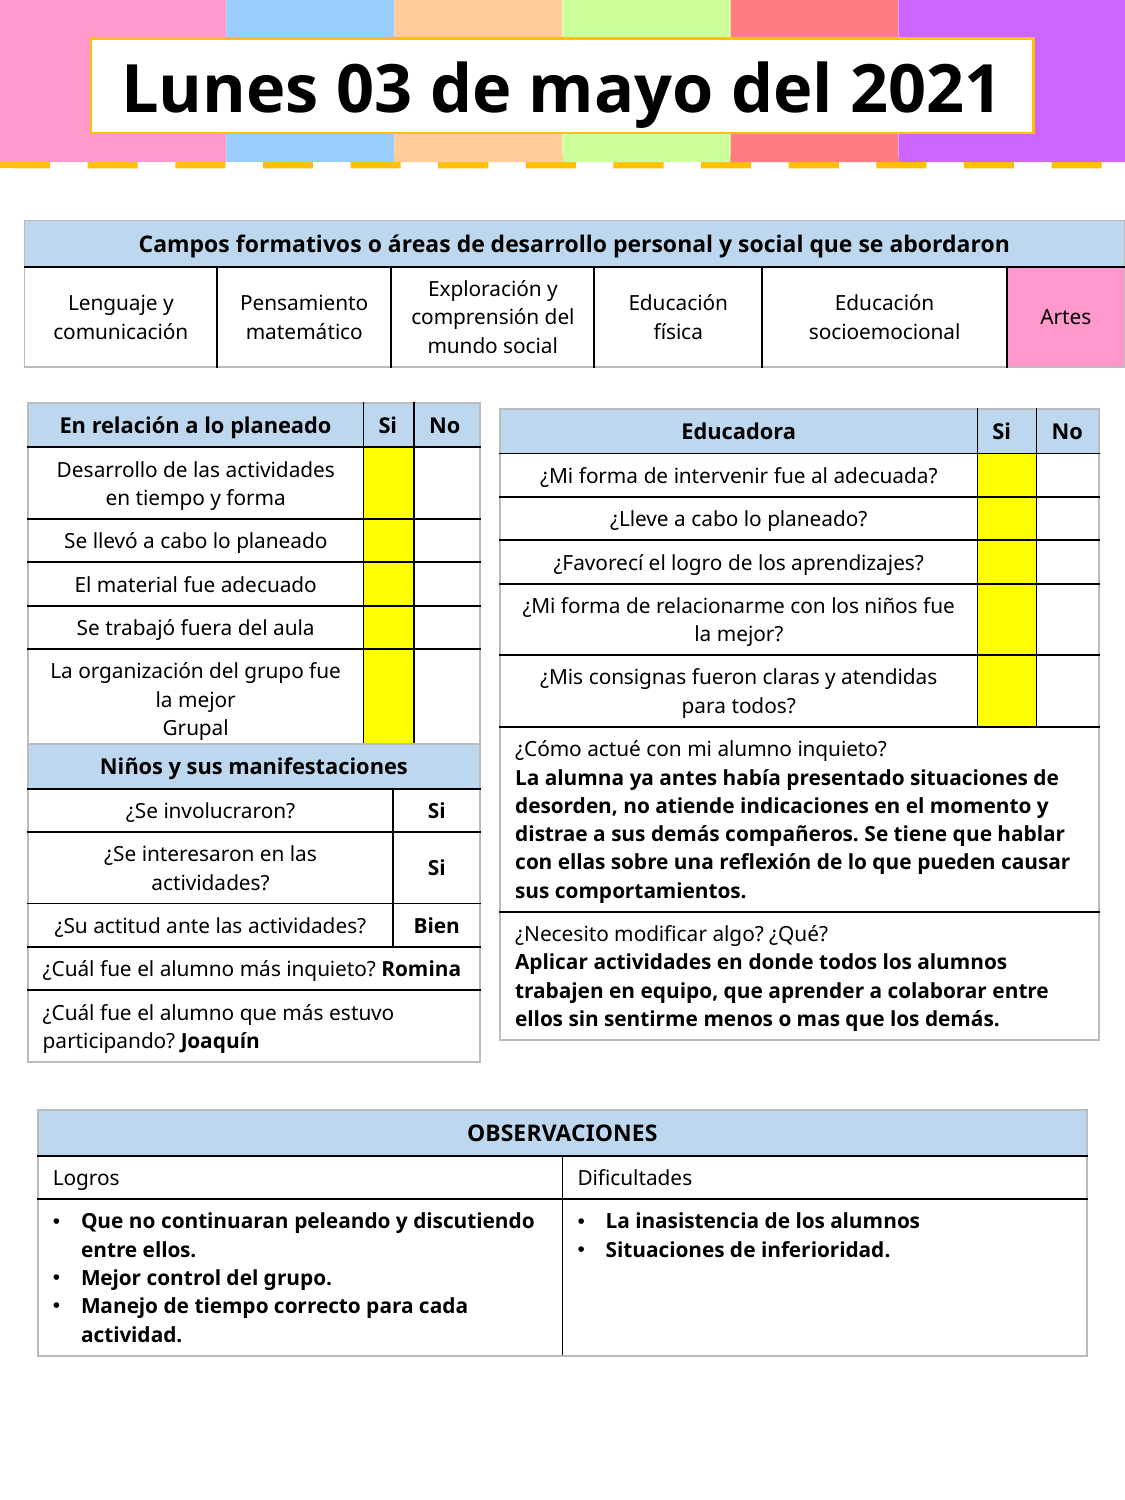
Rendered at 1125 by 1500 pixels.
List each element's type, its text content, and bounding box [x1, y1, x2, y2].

table_cell Si [394, 790, 479, 831]
table_cell [415, 563, 479, 605]
table_cell [364, 650, 413, 743]
table_cell ¿Se interesaron en las actividades? [29, 833, 392, 903]
table_cell Desarrollo de las actividades en tiempo y forma [29, 448, 363, 518]
text_box [393, 134, 561, 162]
table_header Si [364, 404, 413, 446]
table_cell Bien [394, 904, 479, 946]
table_cell ¿Necesito modificar algo? ¿Qué? Aplicar actividades en donde todos los alumnos trabajen en equipo, que aprender a colaborar entre ellos sin sentirme menos o mas que los demás. [501, 913, 1098, 1039]
table_header No [415, 404, 479, 446]
table_cell [1037, 454, 1098, 496]
text_box [393, 0, 561, 37]
table_cell ¿Cuál fue el alumno más inquieto? Romina [29, 948, 479, 989]
table_header OBSERVACIONES [39, 1111, 1086, 1155]
table_cell [364, 607, 413, 648]
table_cell ¿Su actitud ante las actividades? [29, 904, 392, 946]
table_cell Lenguaje y comunicación [25, 268, 216, 366]
table_cell [1037, 498, 1098, 539]
table_cell Dificultades [563, 1157, 1086, 1198]
text_box [0, 0, 225, 162]
table_cell [415, 448, 479, 518]
table_cell Que no continuaran peleando y discutiendo entre ellos. Mejor control del grupo. Manejo de tiempo correcto para cada actividad. [39, 1200, 562, 1355]
text_box [561, 134, 729, 162]
table_cell Exploración y comprensión del mundo social [392, 268, 593, 366]
text_box [225, 134, 393, 162]
table_cell ¿Lleve a cabo lo planeado? [501, 498, 977, 539]
table_cell ¿Favorecí el logro de los aprendizajes? [501, 541, 977, 583]
table_cell [978, 498, 1036, 539]
table_cell ¿Cómo actué con mi alumno inquieto? La alumna ya antes había presentado situaciones de desorden, no atiende indicaciones en el momento y distrae a sus demás compañeros. Se tiene que hablar con ellas sobre una reflexión de lo que pueden causar sus comportamientos. [501, 728, 1098, 911]
table_cell [1037, 541, 1098, 583]
table_header Si [978, 410, 1036, 453]
table_cell ¿Cuál fue el alumno que más estuvo participando? Joaquín [29, 991, 479, 1061]
table_cell Artes [1008, 268, 1124, 366]
table_cell [415, 520, 479, 561]
table_cell Educación socioemocional [763, 268, 1006, 366]
table_header En relación a lo planeado [29, 404, 363, 446]
table_cell [364, 563, 413, 605]
table_header Campos formativos o áreas de desarrollo personal y social que se abordaron [25, 221, 1124, 266]
table_cell El material fue adecuado [29, 563, 363, 605]
table_cell [978, 656, 1036, 726]
table_cell [364, 520, 413, 561]
table_cell La organización del grupo fue la mejor Grupal Individual [29, 650, 363, 743]
table_cell Se llevó a cabo lo planeado [29, 520, 363, 561]
table_cell [1037, 656, 1098, 726]
table_cell La inasistencia de los alumnos Situaciones de inferioridad. [563, 1200, 1086, 1355]
text_box [897, 0, 1125, 162]
table_cell Logros [39, 1157, 562, 1198]
table_cell ¿Se involucraron? [29, 790, 392, 831]
text_box Lunes 03 de mayo del 2021 [90, 37, 1035, 134]
table_cell ¿Mi forma de relacionarme con los niños fue la mejor? [501, 585, 977, 654]
table_cell [415, 650, 479, 743]
table_cell [978, 541, 1036, 583]
table_cell ¿Mis consignas fueron claras y atendidas para todos? [501, 656, 977, 726]
table_cell [978, 454, 1036, 496]
table_cell Se trabajó fuera del aula [29, 607, 363, 648]
text_box [225, 0, 393, 37]
text_box [729, 134, 897, 162]
text_box [561, 0, 729, 37]
table_cell [978, 585, 1036, 654]
table_header No [1037, 410, 1098, 453]
table_cell Si [394, 833, 479, 903]
text_box [729, 0, 897, 37]
table_cell [415, 607, 479, 648]
table_cell [1037, 585, 1098, 654]
table_cell [364, 448, 413, 518]
table_header Niños y sus manifestaciones [29, 745, 479, 788]
table_header Educadora [501, 410, 977, 453]
table_cell ¿Mi forma de intervenir fue al adecuada? [501, 454, 977, 496]
table_cell Educación física [595, 268, 761, 366]
table_cell Pensamiento matemático [218, 268, 390, 366]
